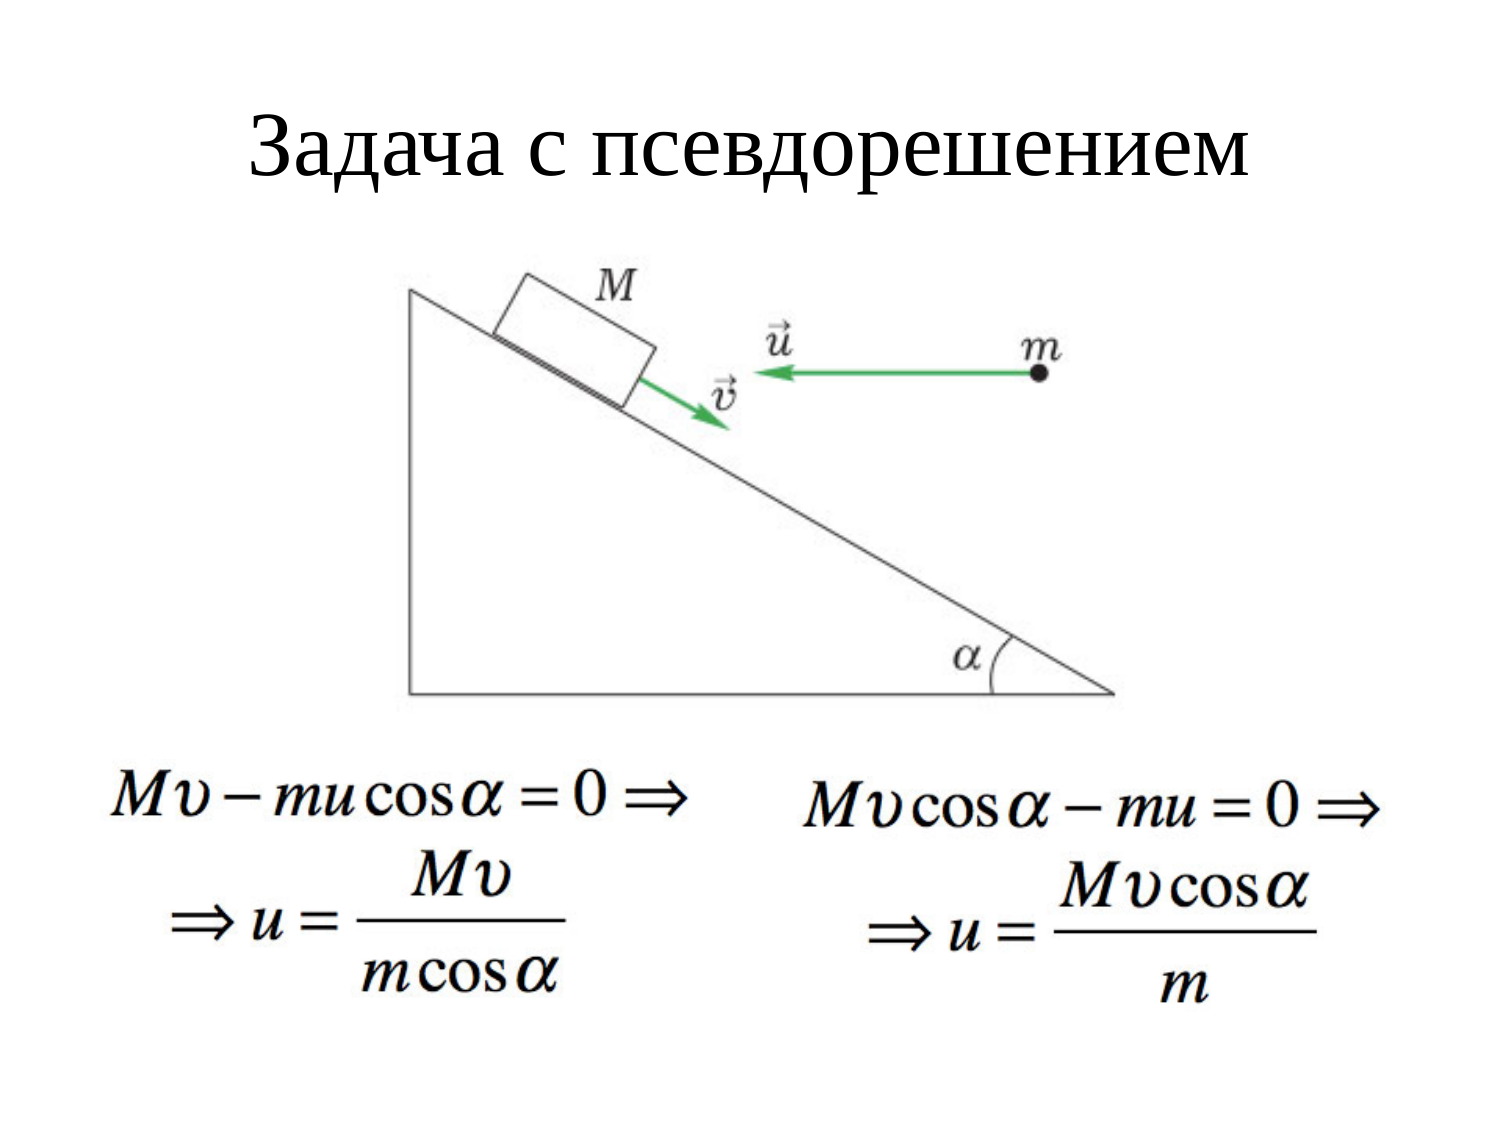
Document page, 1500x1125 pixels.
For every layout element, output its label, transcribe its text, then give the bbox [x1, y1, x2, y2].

picture [88, 759, 703, 1012]
picture [376, 219, 1152, 729]
title Задача с псевдорешением [75, 45, 1425, 233]
picture [785, 764, 1400, 1012]
